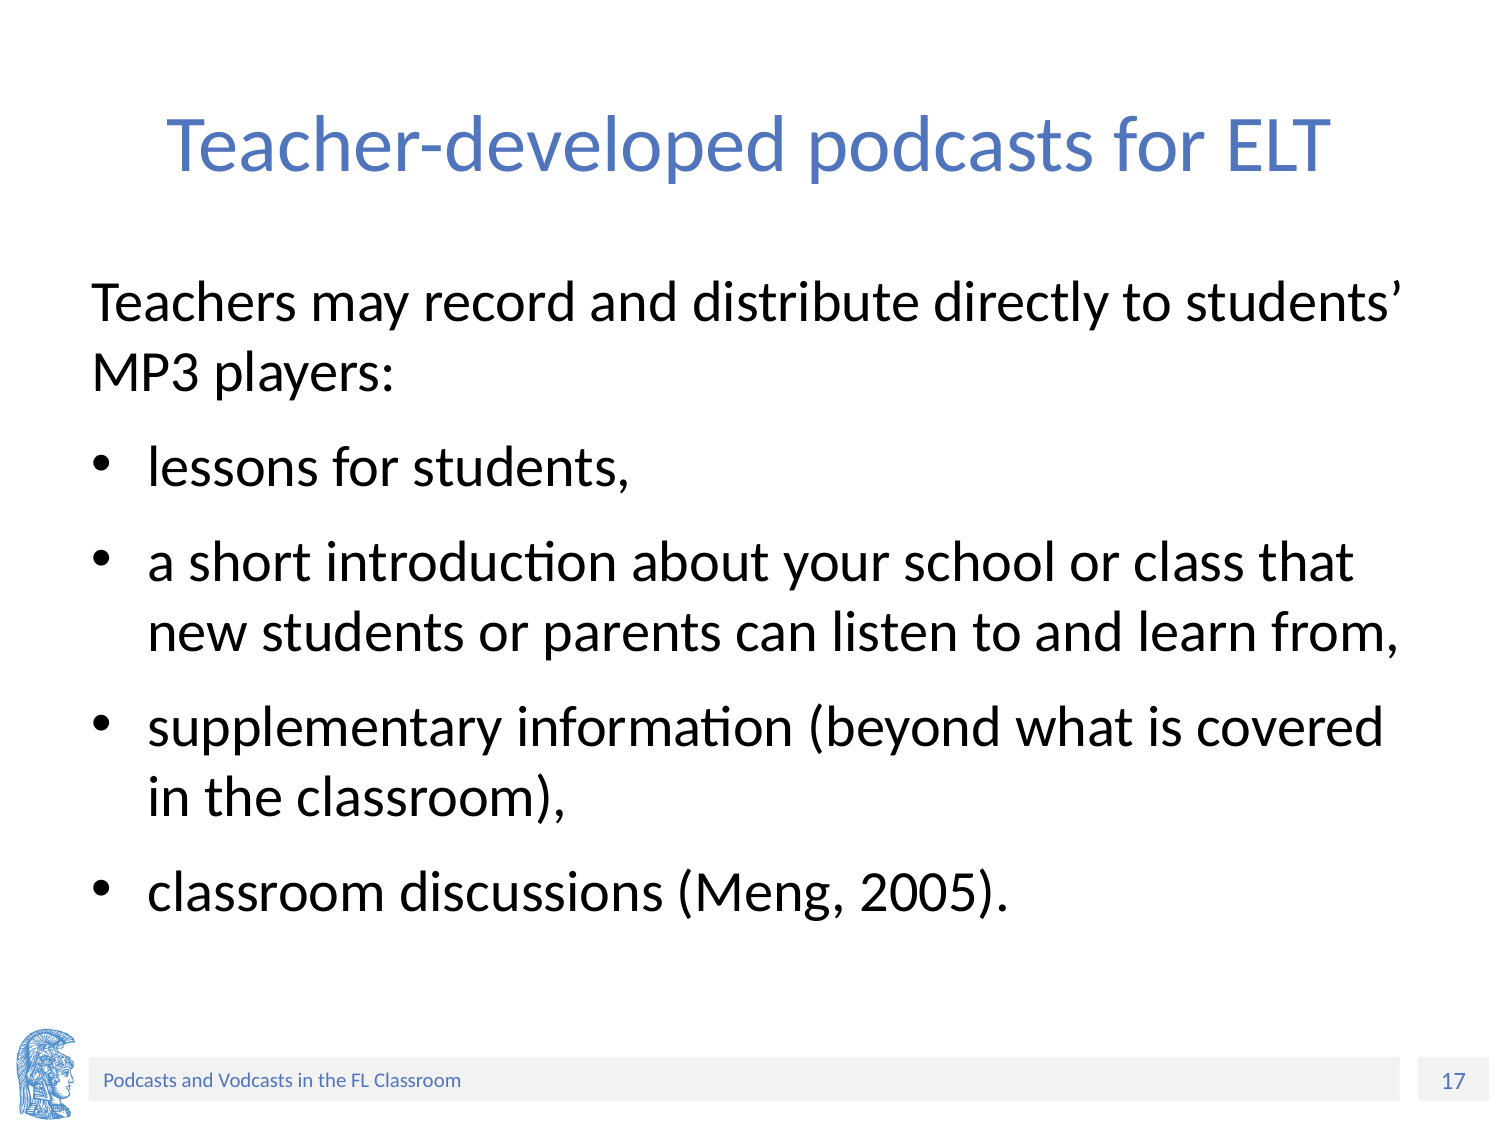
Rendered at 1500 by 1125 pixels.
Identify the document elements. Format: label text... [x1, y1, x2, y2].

list Teachers may record and distribute directly to students’ MP3 players: lessons for students, a short introduction about your school or class that new students or parents can listen to and learn from, supplementary information (beyond what is covered in the classroom), classroom discussions (Meng, 2005). [76, 255, 1427, 998]
title Teacher-developed podcasts for ELT [75, 45, 1425, 233]
picture [9, 1025, 81, 1120]
